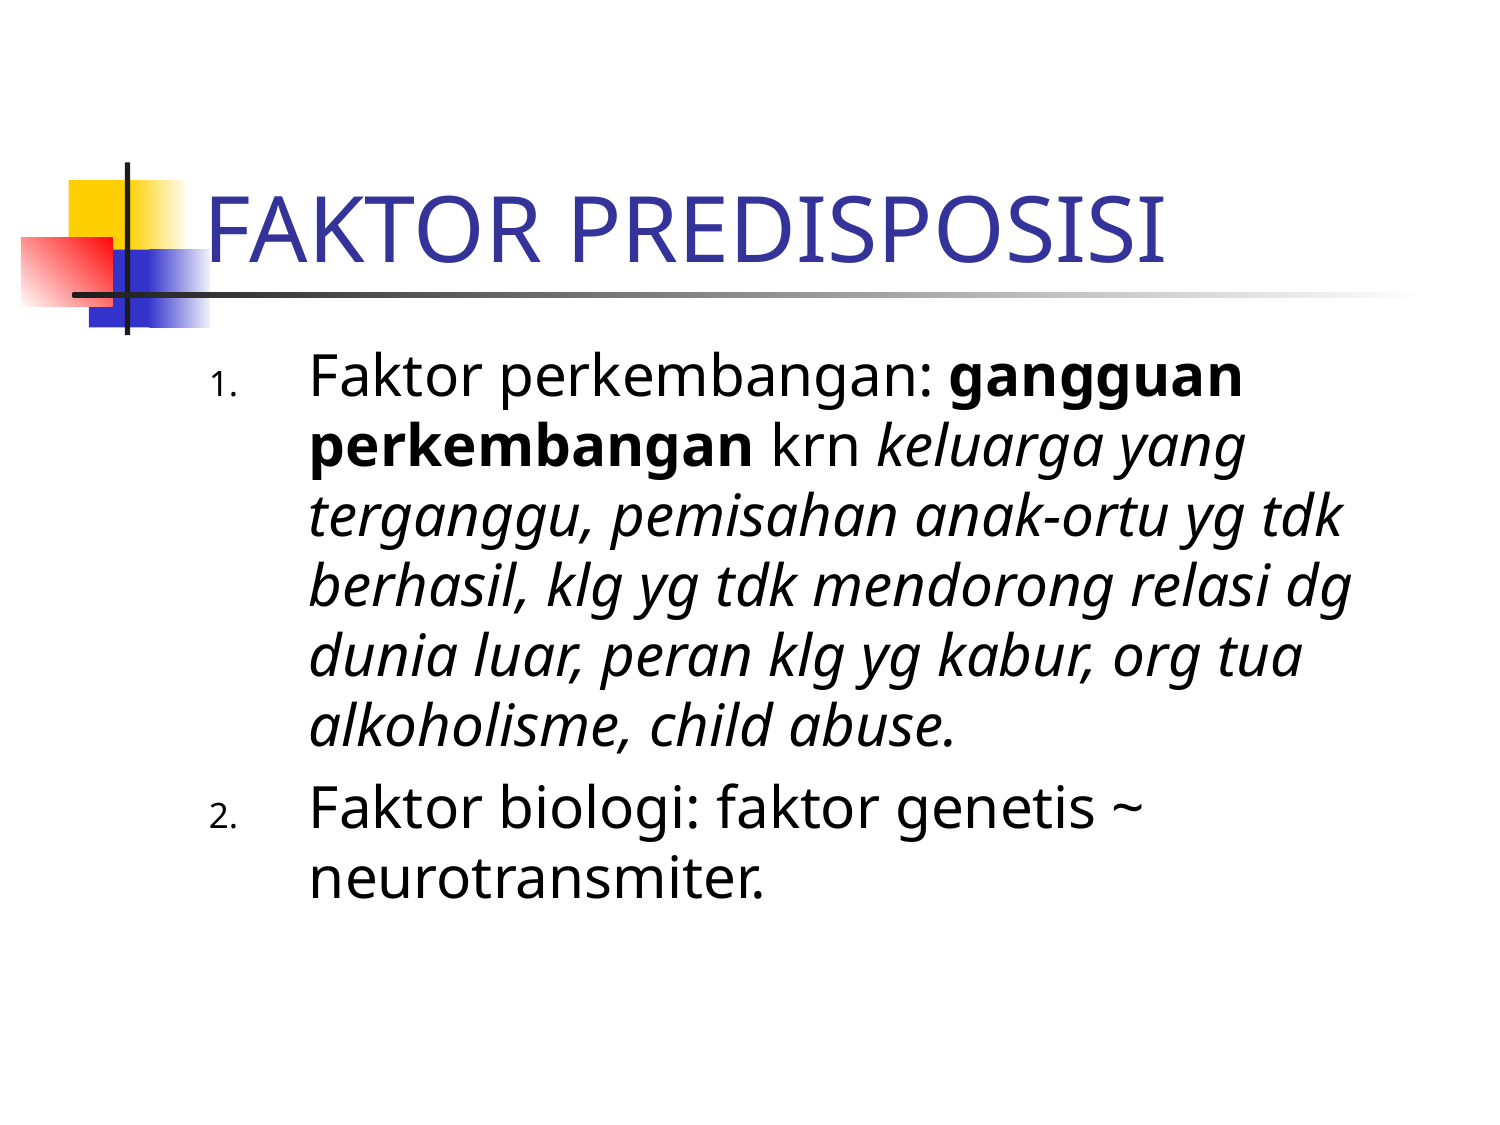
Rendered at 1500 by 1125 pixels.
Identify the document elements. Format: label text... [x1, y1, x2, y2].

list Faktor perkembangan: gangguan perkembangan krn keluarga yang terganggu, pemisahan anak-ortu yg tdk berhasil, klg yg tdk mendorong relasi dg dunia luar, peran klg yg kabur, org tua alkoholisme, child abuse. Faktor biologi: faktor genetis ~ neurotransmiter. [193, 330, 1470, 1007]
title FAKTOR PREDISPOSISI [188, 101, 1468, 289]
